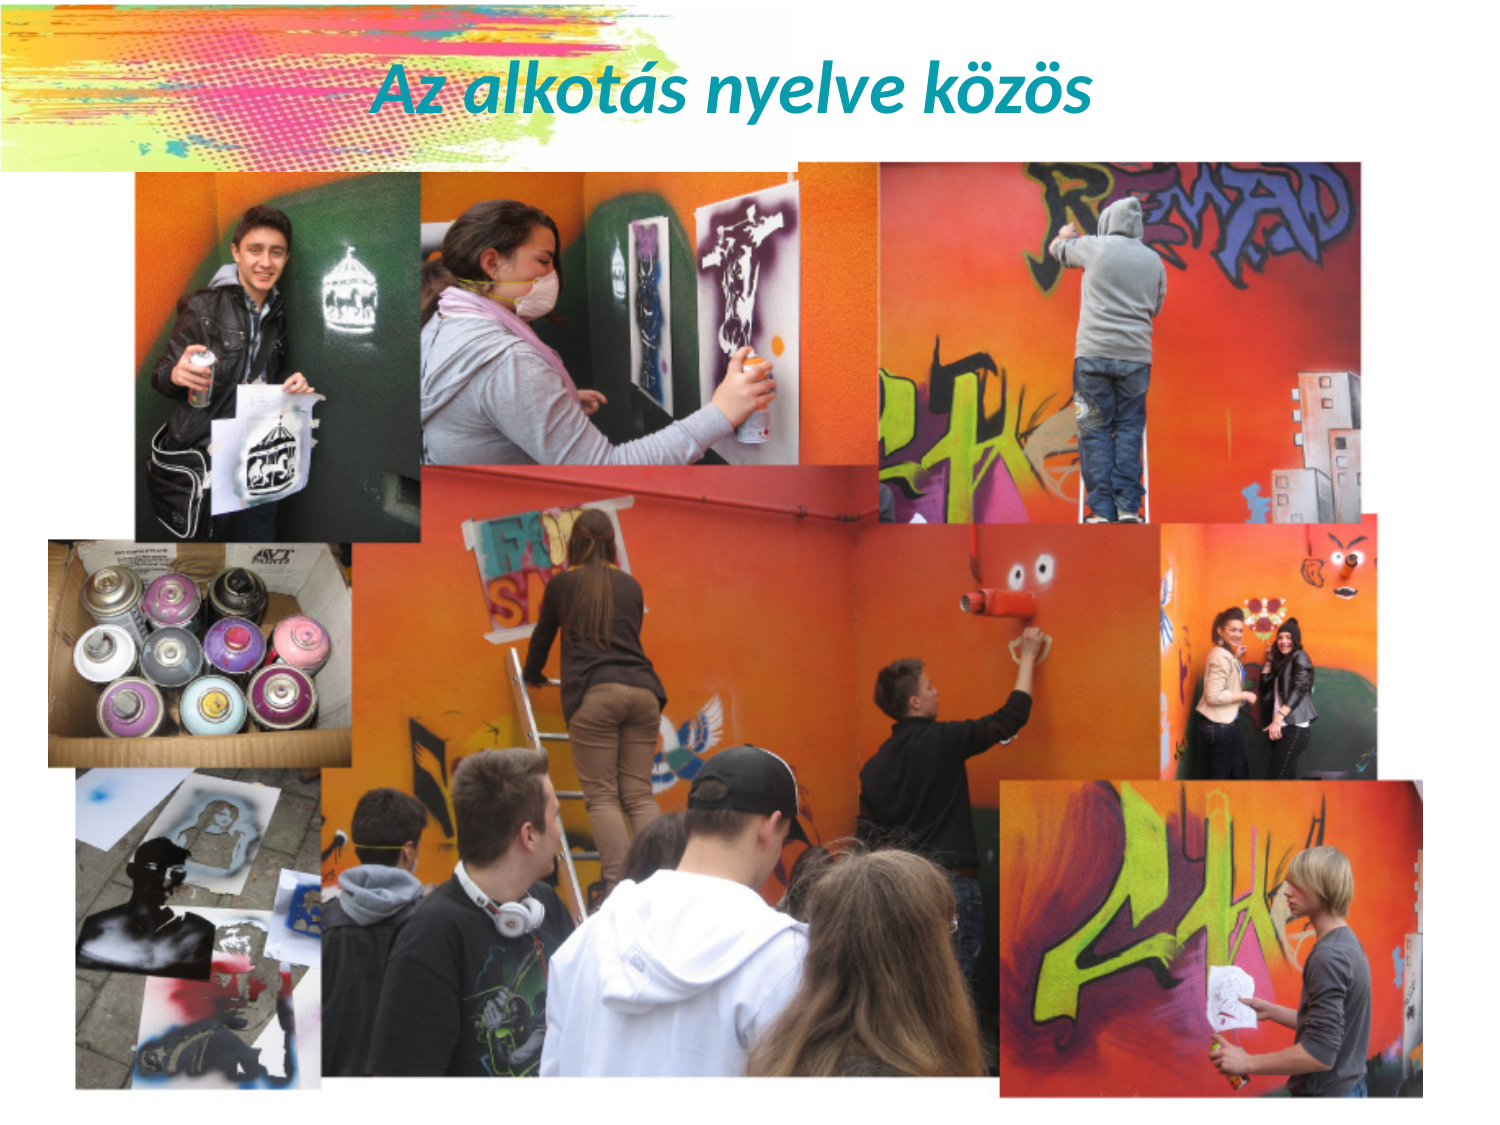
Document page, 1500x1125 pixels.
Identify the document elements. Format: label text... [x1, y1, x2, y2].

text_box Az alkotás nyelve közös [488, 30, 1116, 145]
picture [2, 0, 1423, 1118]
